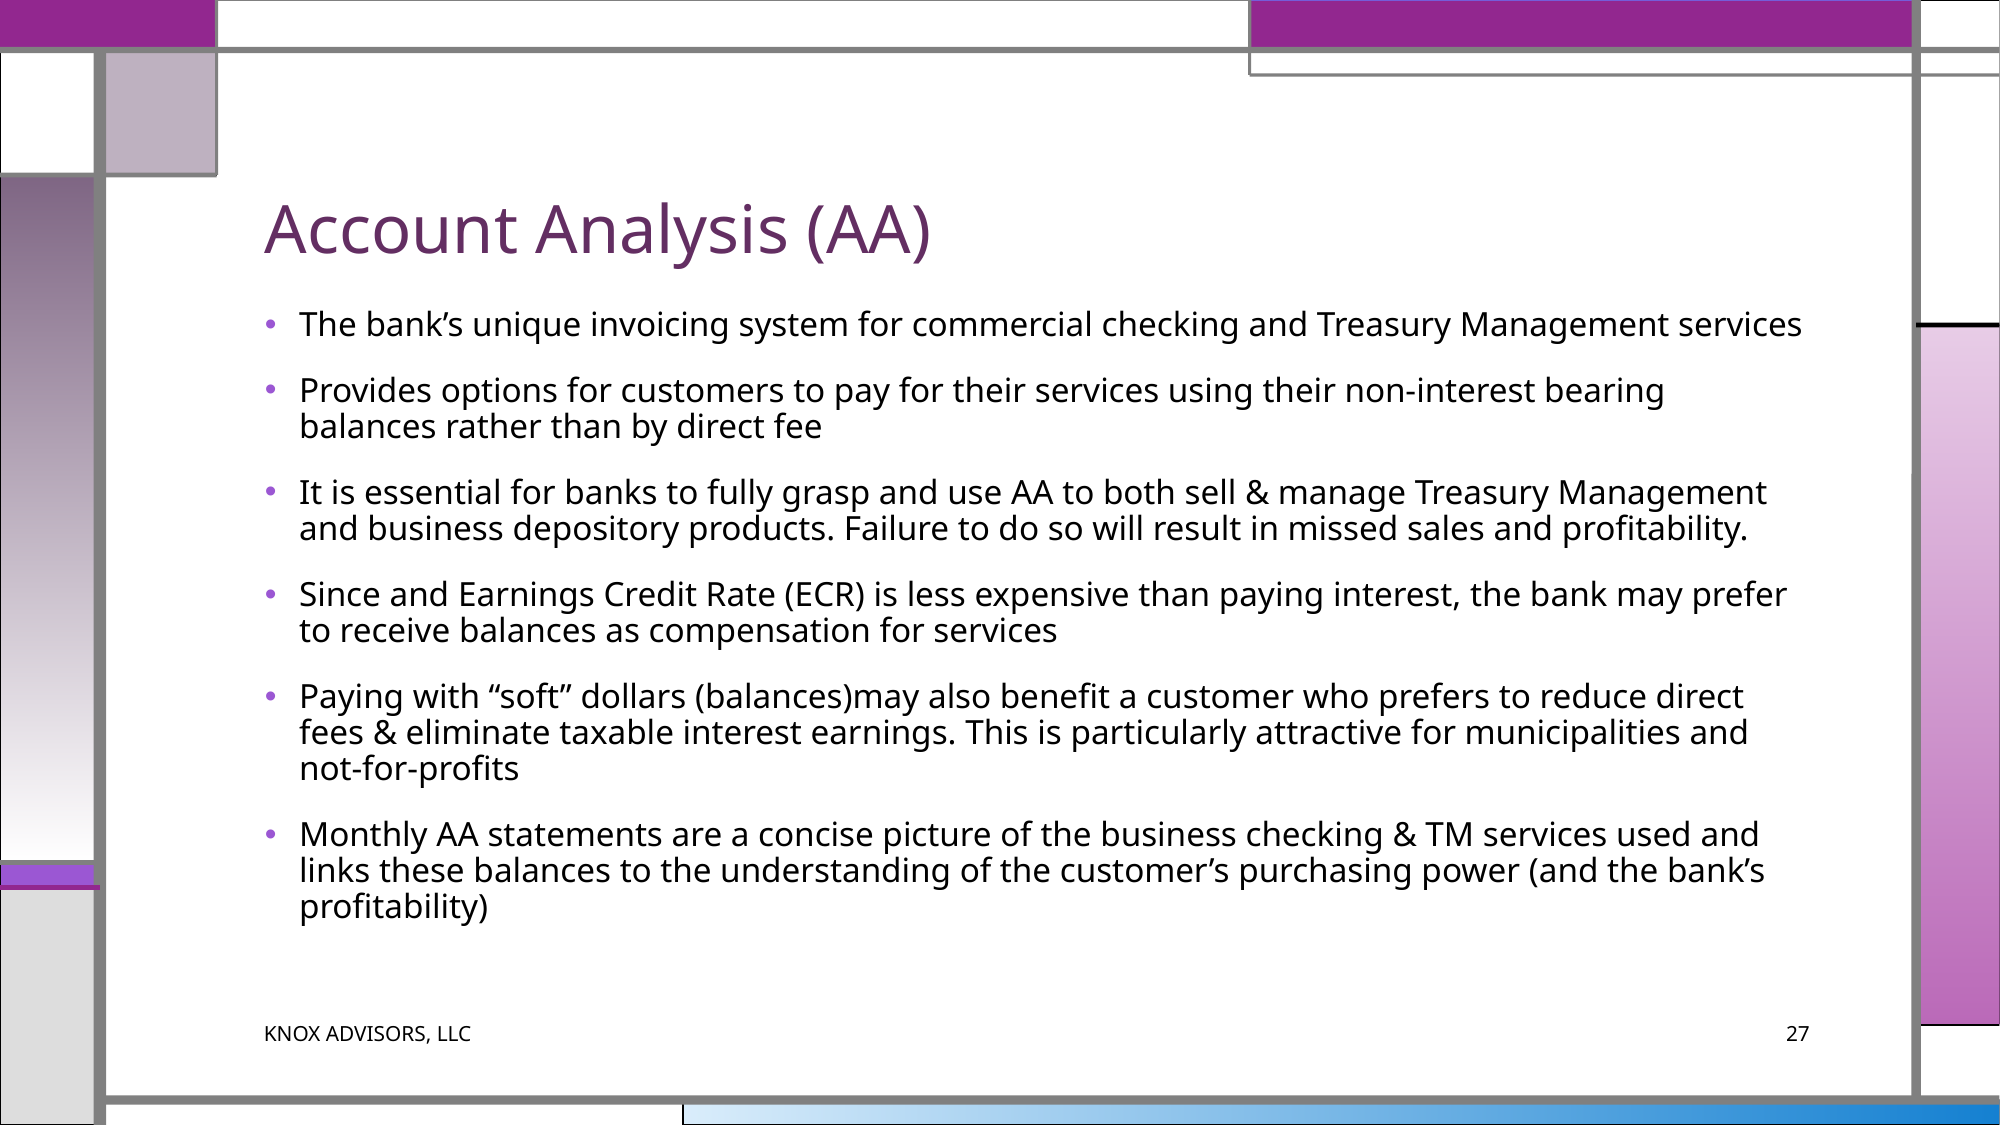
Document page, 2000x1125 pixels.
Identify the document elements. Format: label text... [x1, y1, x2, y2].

slide_number 27 [1662, 1012, 1825, 1058]
footer KNOX ADVISORS, LLC [249, 1012, 1375, 1058]
title Account Analysis (AA) [249, 87, 1825, 275]
list The bank’s unique invoicing system for commercial checking and Treasury Management services Provides options for customers to pay for their services using their non-interest bearing balances rather than by direct fee It is essential for banks to fully grasp and use AA to both sell & manage Treasury Management and business depository products. Failure to do so will result in missed sales and profitability. Since and Earnings Credit Rate (ECR) is less expensive than paying interest, the bank may prefer to receive balances as compensation for services Paying with “soft” dollars (balances)may also benefit a customer who prefers to reduce direct fees & eliminate taxable interest earnings. This is particularly attractive for municipalities and not-for-profits Monthly AA statements are a concise picture of the business checking & TM services used and links these balances to the understanding of the customer’s purchasing power (and the bank’s profitability) [249, 299, 1825, 988]
